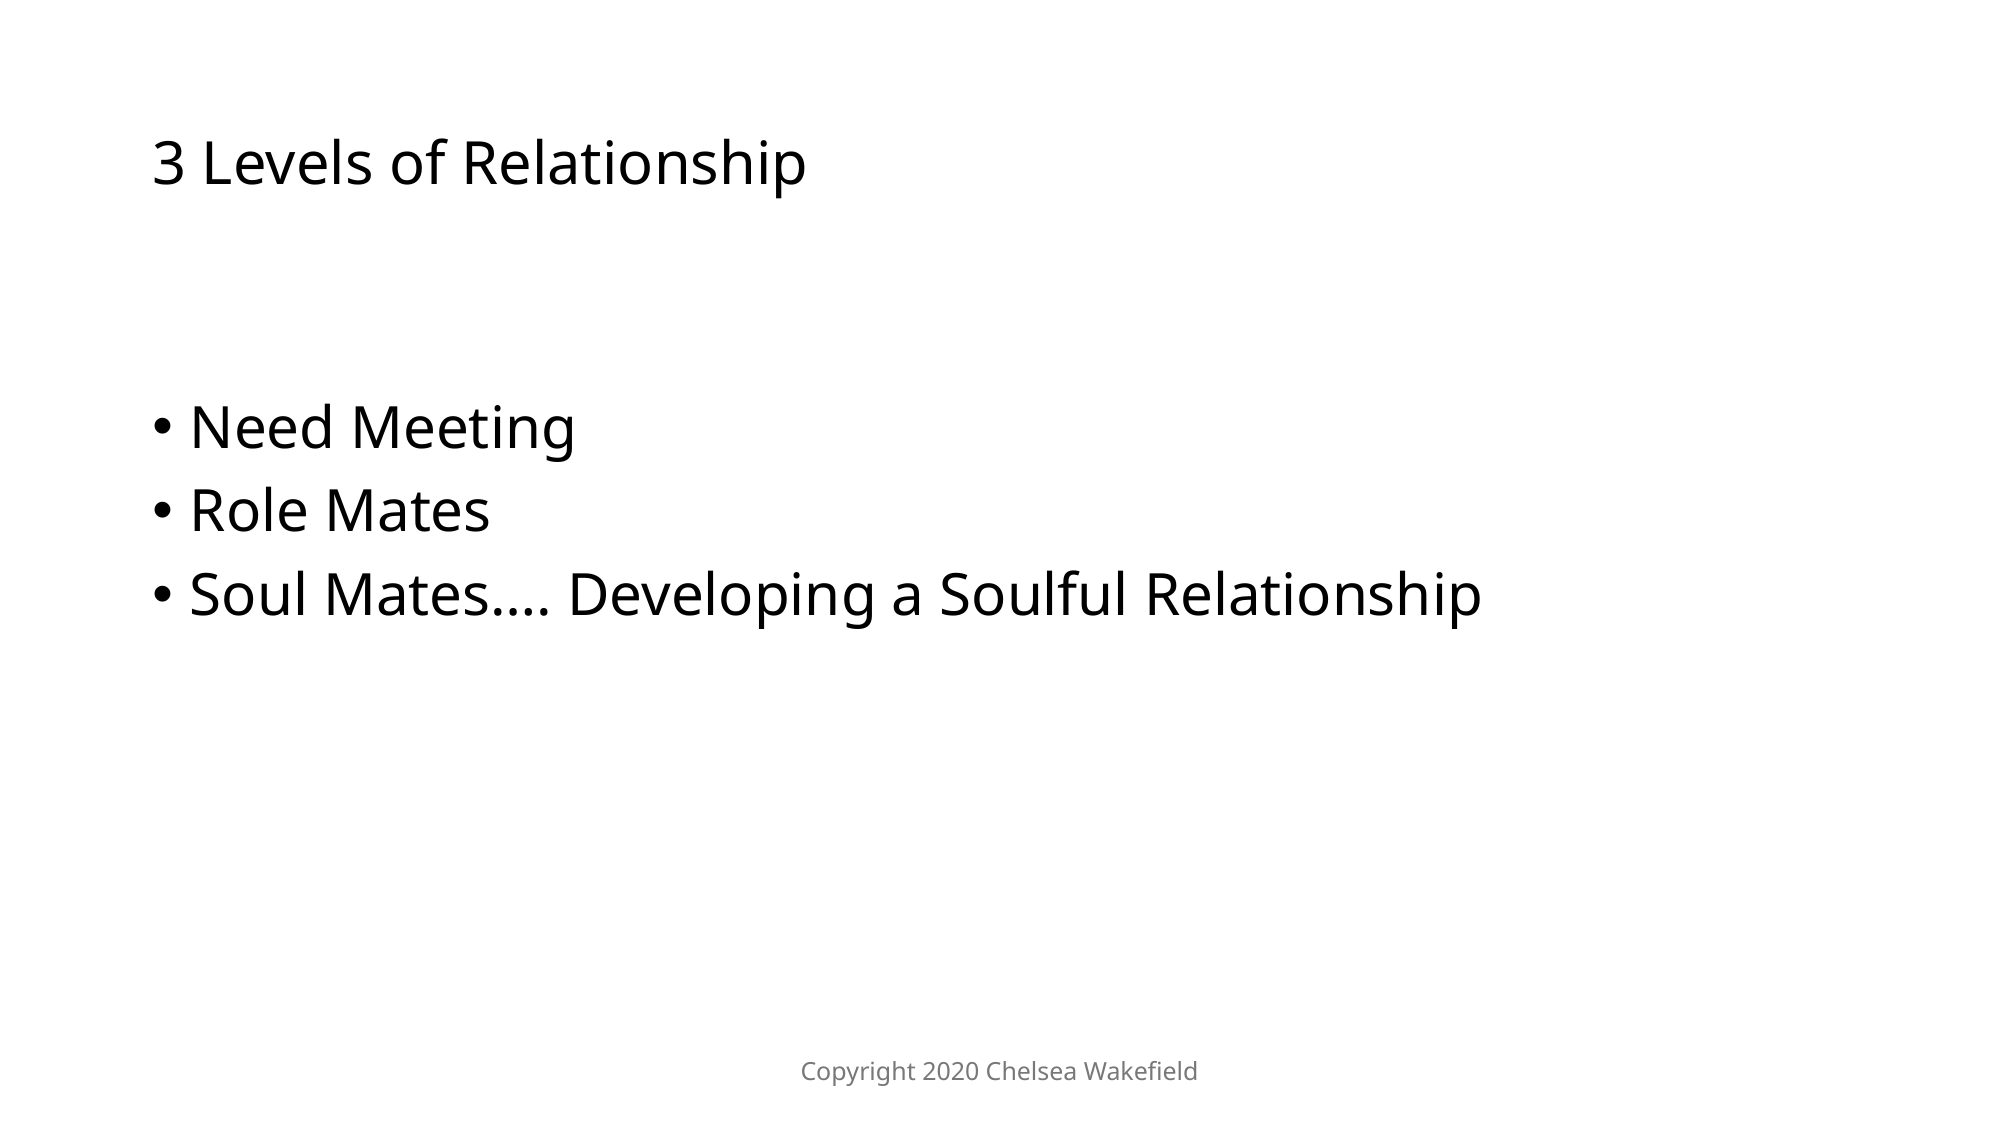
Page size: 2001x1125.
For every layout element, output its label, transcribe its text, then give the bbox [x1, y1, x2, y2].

list Need Meeting Role Mates Soul Mates…. Developing a Soulful Relationship [137, 299, 1863, 1014]
footer Copyright 2020 Chelsea Wakefield [662, 1042, 1338, 1103]
title 3 Levels of Relationship [137, 59, 1863, 278]
